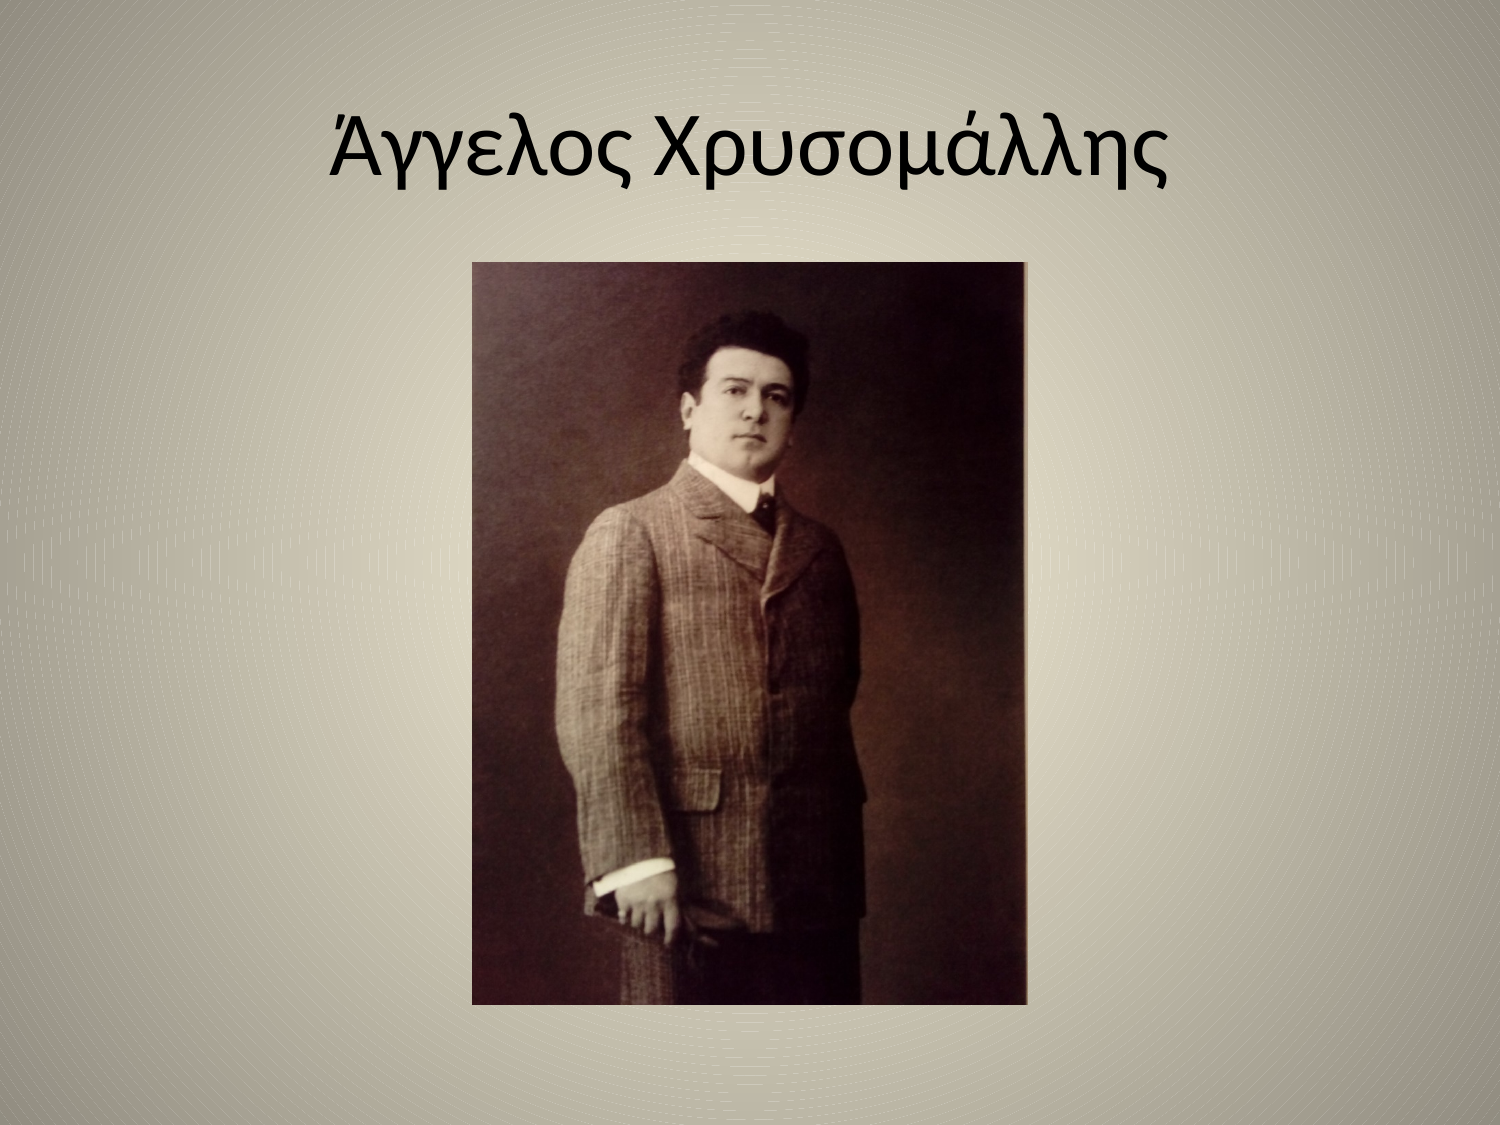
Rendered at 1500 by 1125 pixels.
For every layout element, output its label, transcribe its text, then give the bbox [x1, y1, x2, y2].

title Άγγελος Χρυσομάλλης [75, 45, 1425, 233]
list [471, 262, 1028, 1006]
